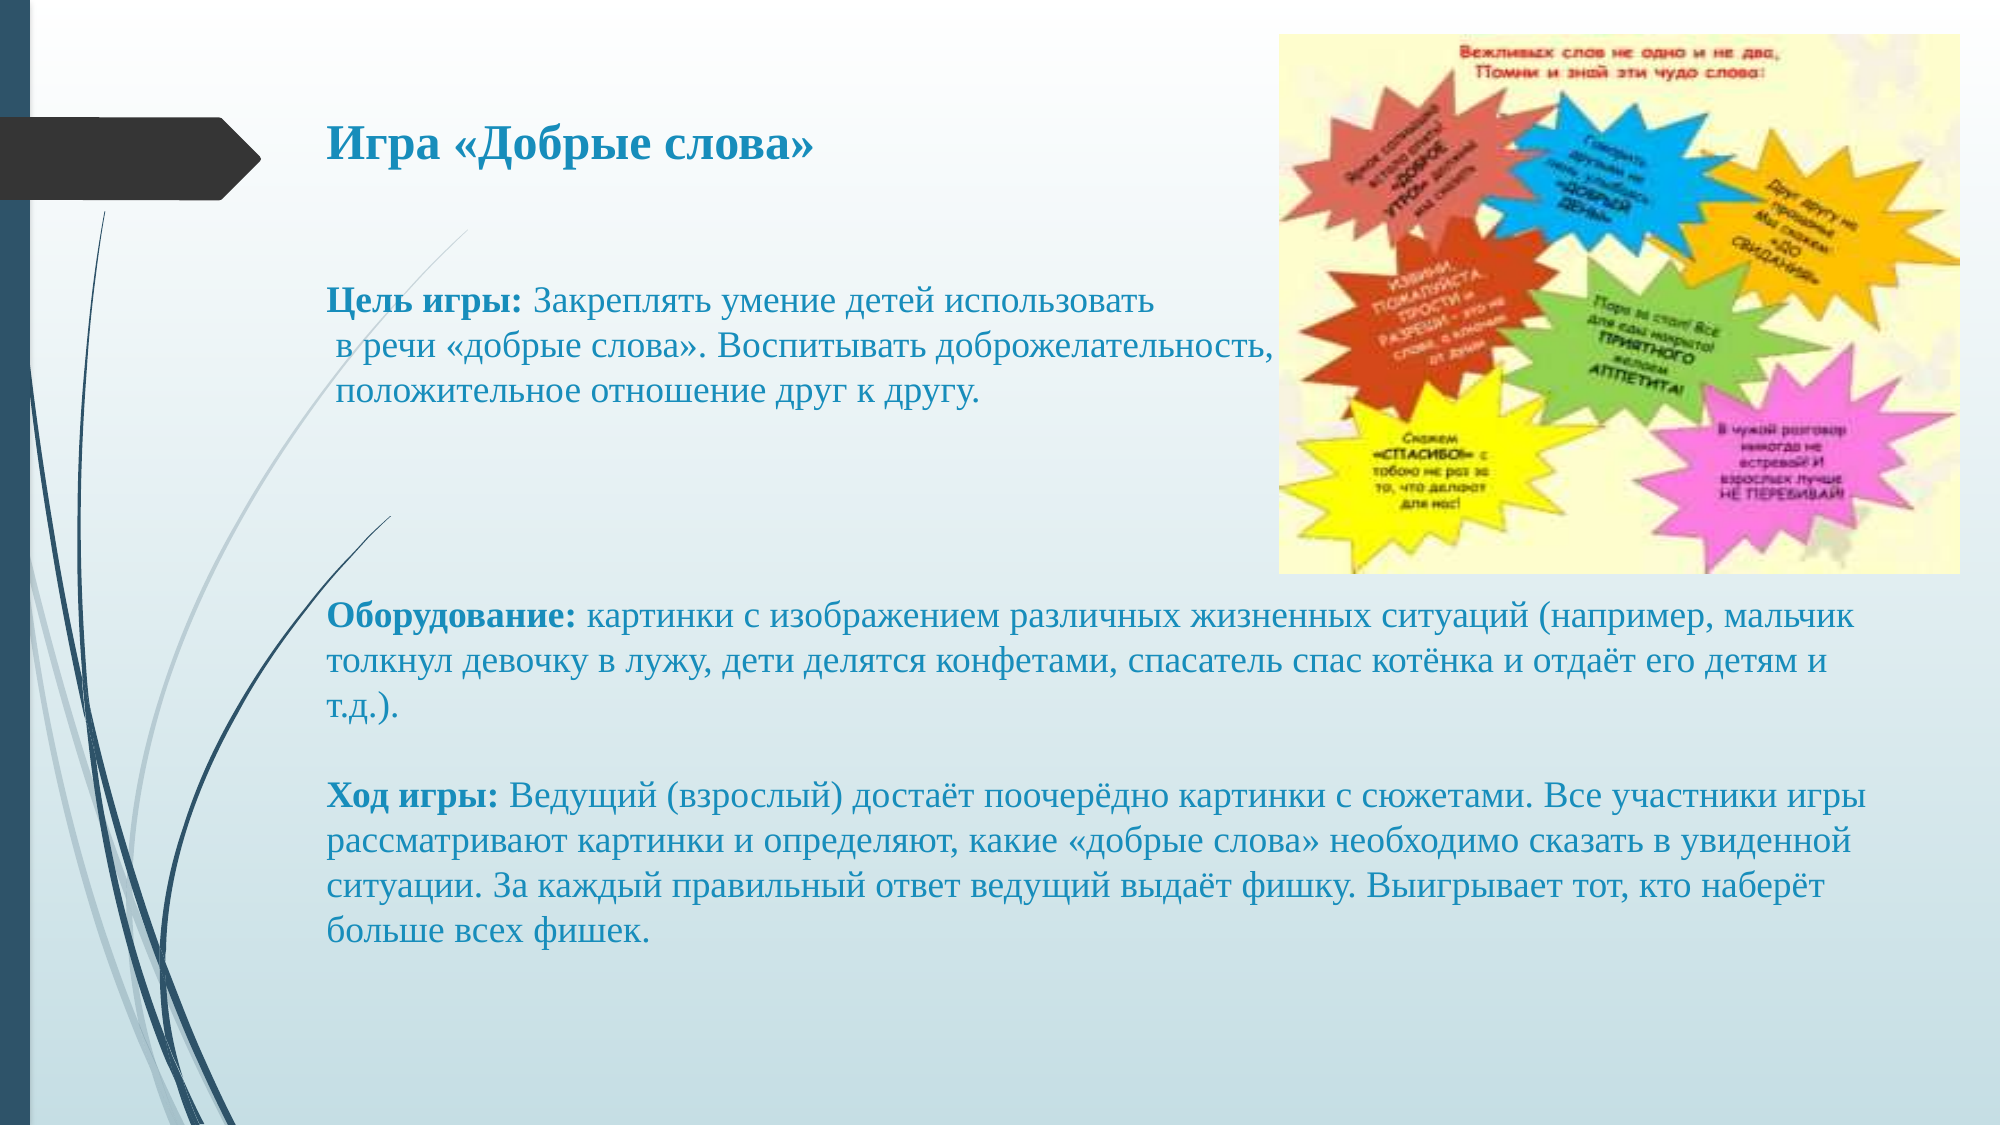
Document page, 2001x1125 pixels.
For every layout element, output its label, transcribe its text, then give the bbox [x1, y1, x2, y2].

title Игра «Добрые слова» Цель игры: Закреплять умение детей использовать в речи «добрые слова». Воспитывать доброжелательность, положительное отношение друг к другу. Оборудование: картинки с изображением различных жизненных ситуаций (например, мальчик толкнул девочку в лужу, дети делятся конфетами, спасатель спас котёнка и отдаёт его детям и т.д.). Ход игры: Ведущий (взрослый) достаёт поочерёдно картинки с сюжетами. Все участники игры рассматривают картинки и определяют, какие «добрые слова» необходимо сказать в увиденной ситуации. За каждый правильный ответ ведущий выдаёт фишку. Выигрывает тот, кто наберёт больше всех фишек. [311, 102, 1888, 1046]
picture [1279, 33, 1960, 575]
